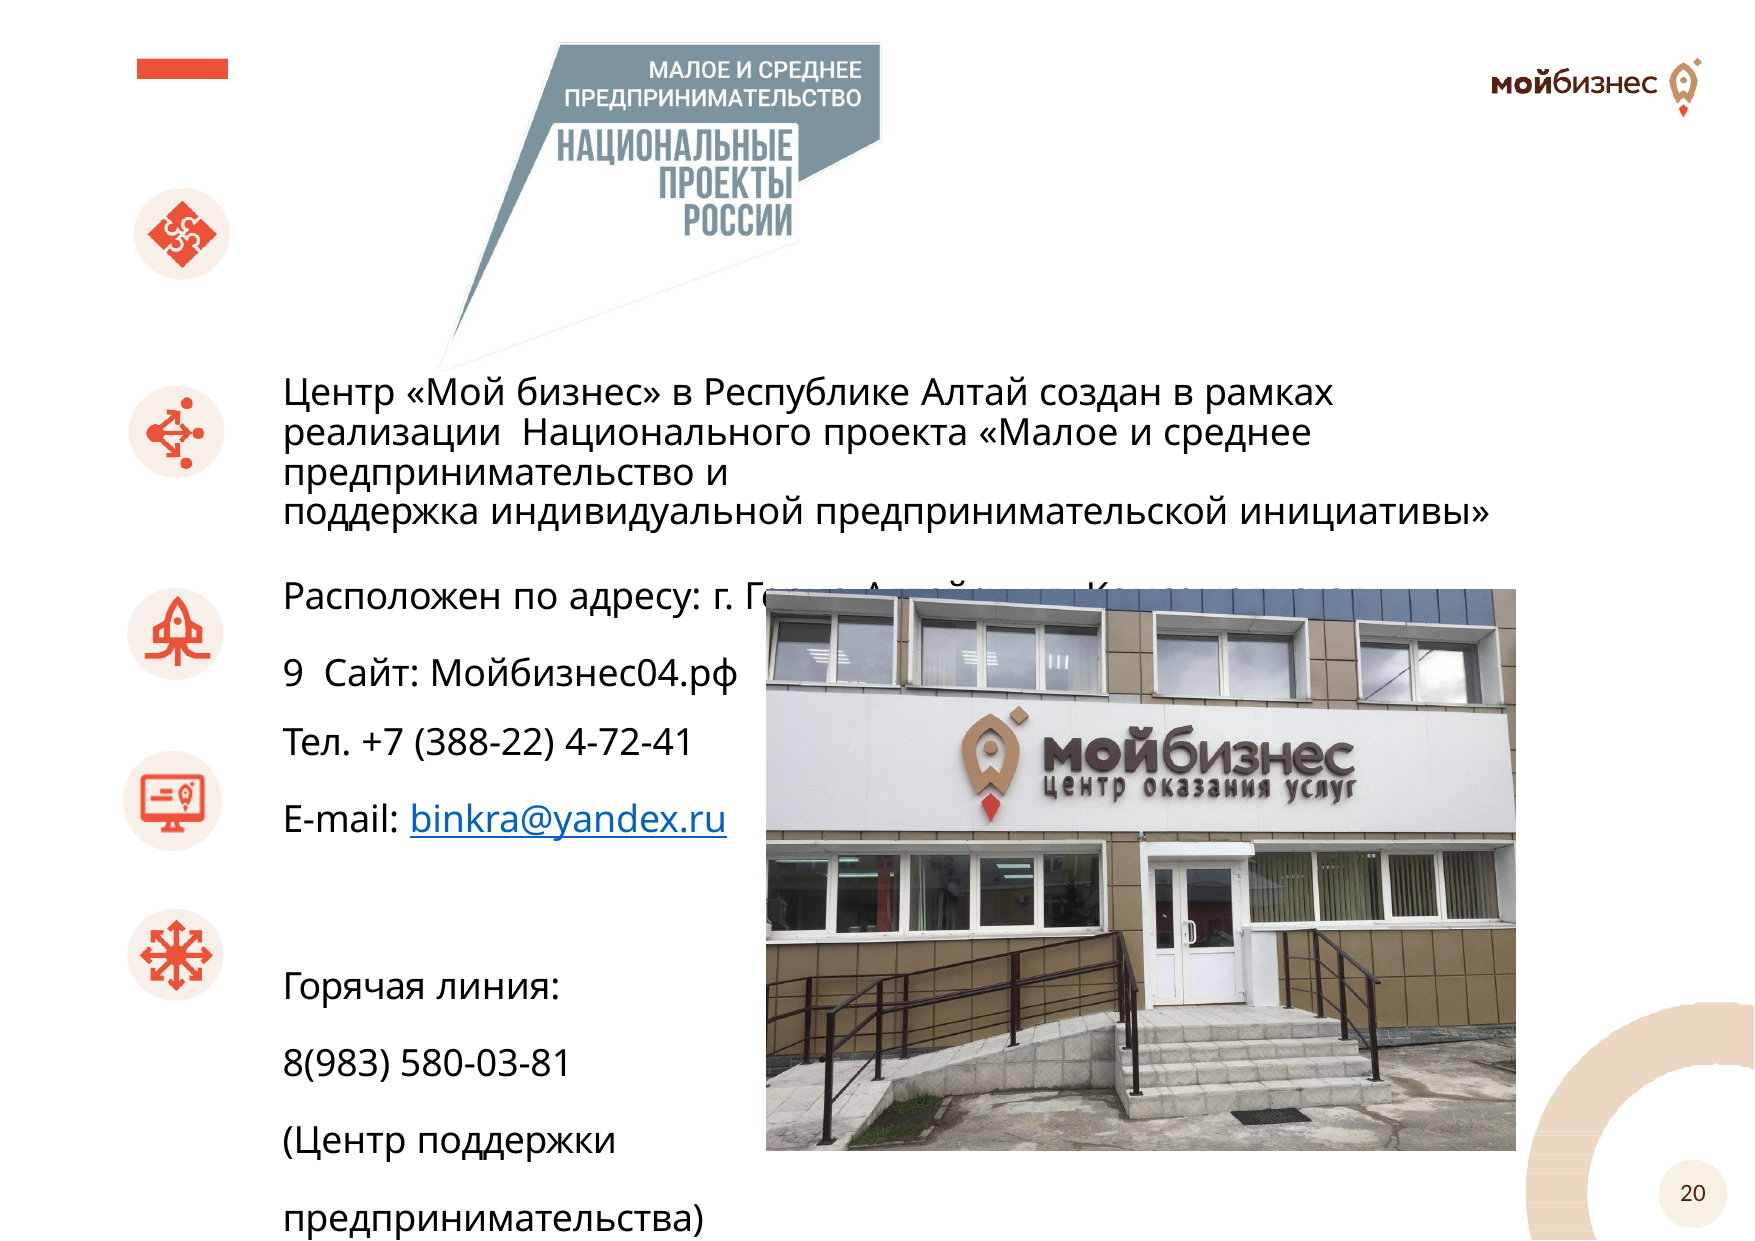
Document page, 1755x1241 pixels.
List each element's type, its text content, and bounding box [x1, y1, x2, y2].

text_box [1641, 76, 1658, 94]
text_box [128, 385, 225, 479]
text_box [1525, 1002, 1754, 1240]
text_box [1554, 67, 1572, 94]
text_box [126, 908, 224, 1002]
text_box [1590, 76, 1605, 94]
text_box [133, 187, 231, 281]
picture [766, 588, 1516, 1152]
slide_number 20 [1673, 1179, 1713, 1241]
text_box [126, 587, 224, 681]
picture [1668, 57, 1702, 118]
picture [1491, 69, 1551, 94]
text_box [137, 59, 228, 79]
text_box Центр «Мой бизнес» в Республике Алтай создан в рамках реализации Национального проекта «Малое и среднее предпринимательство и поддержка индивидуальной предпринимательской инициативы» Расположен по адресу: г. Горно-Алтайск, ул. Комсомольская, 9 Сайт: Мойбизнес04.рф Тел. +7 (388-22) 4-72-41 E-mail: binkra@yandex.ru Горячая линия: 8(983) 580-03-81 (Центр поддержки предпринимательства) [280, 365, 1519, 1239]
picture [122, 751, 223, 851]
text_box [1624, 76, 1640, 94]
text_box [1606, 76, 1622, 93]
text_box [1573, 76, 1589, 93]
picture [438, 42, 882, 371]
